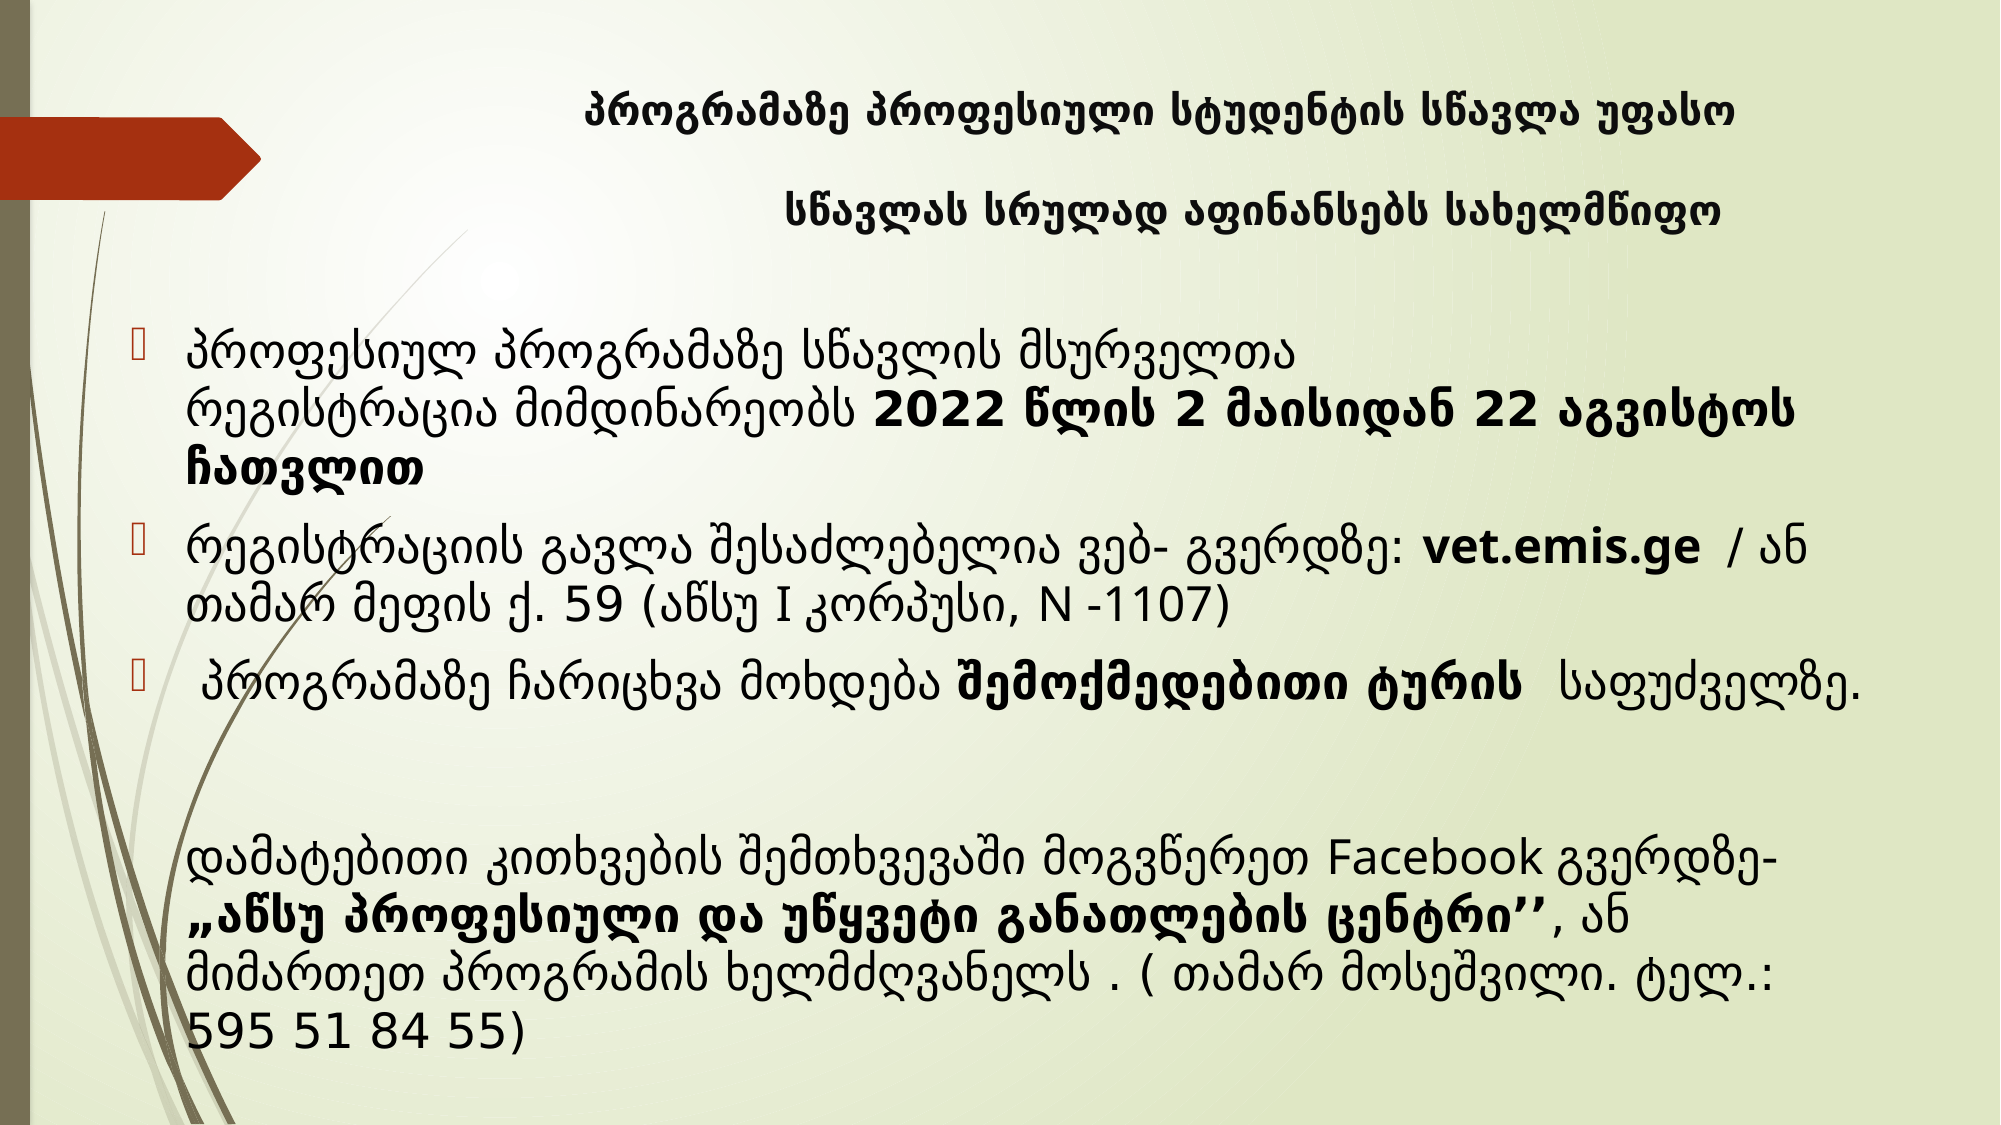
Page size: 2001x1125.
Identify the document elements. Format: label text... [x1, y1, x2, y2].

title პროგრამაზე პროფესიული სტუდენტის სწავლა უფასო სწავლას სრულად აფინანსებს სახელმწიფო [292, 76, 1888, 312]
list პროფესიულ პროგრამაზე სწავლის მსურველთა რეგისტრაცია მიმდინარეობს 2022 წლის 2 მაისიდან 22 აგვისტოს ჩათვლით რეგისტრაციის გავლა შესაძლებელია ვებ- გვერდზე: vet.emis.ge / ან თამარ მეფის ქ. 59 (აწსუ I კორპუსი, N -1107) პროგრამაზე ჩარიცხვა მოხდება შემოქმედებითი ტურის საფუძველზე. დამატებითი კითხვების შემთხვევაში მოგვწერეთ Facebook გვერდზე- „აწსუ პროფესიული და უწყვეტი განათლების ცენტრი’’, ან მიმართეთ პროგრამის ხელმძღვანელს . ( თამარ მოსეშვილი. ტელ.: 595 51 84 55) [115, 312, 1888, 1068]
